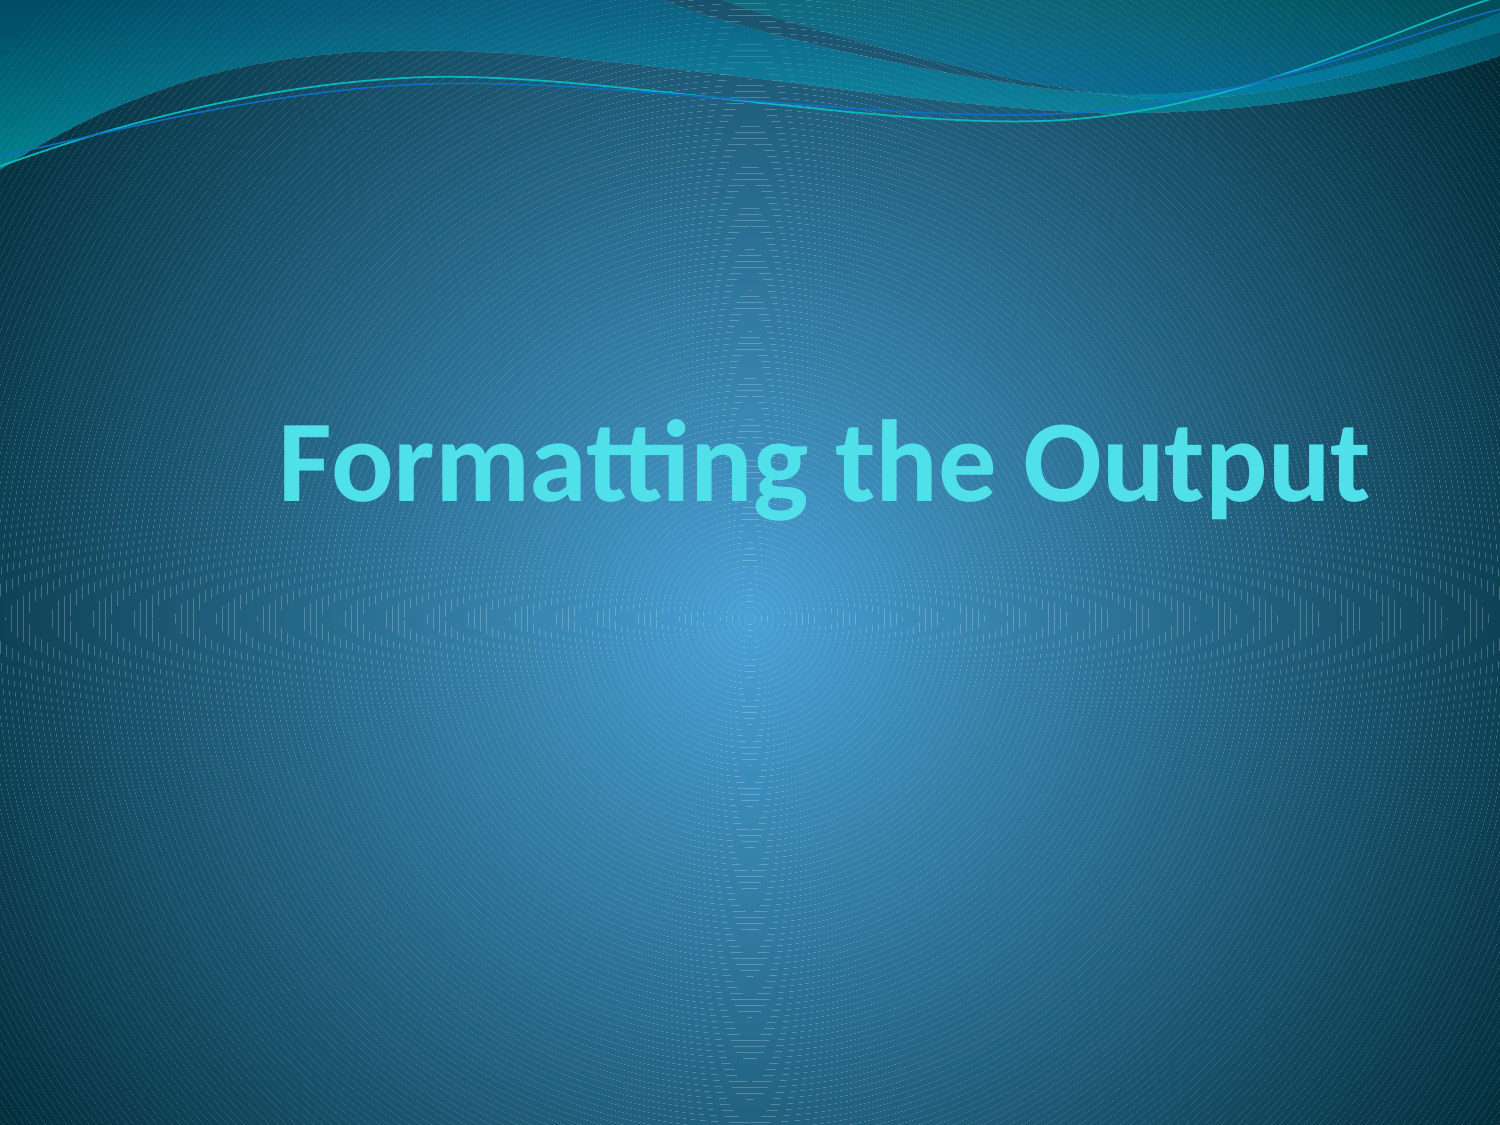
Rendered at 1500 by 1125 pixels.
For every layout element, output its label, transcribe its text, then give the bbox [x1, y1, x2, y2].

title Formatting the Output [87, 224, 1376, 525]
